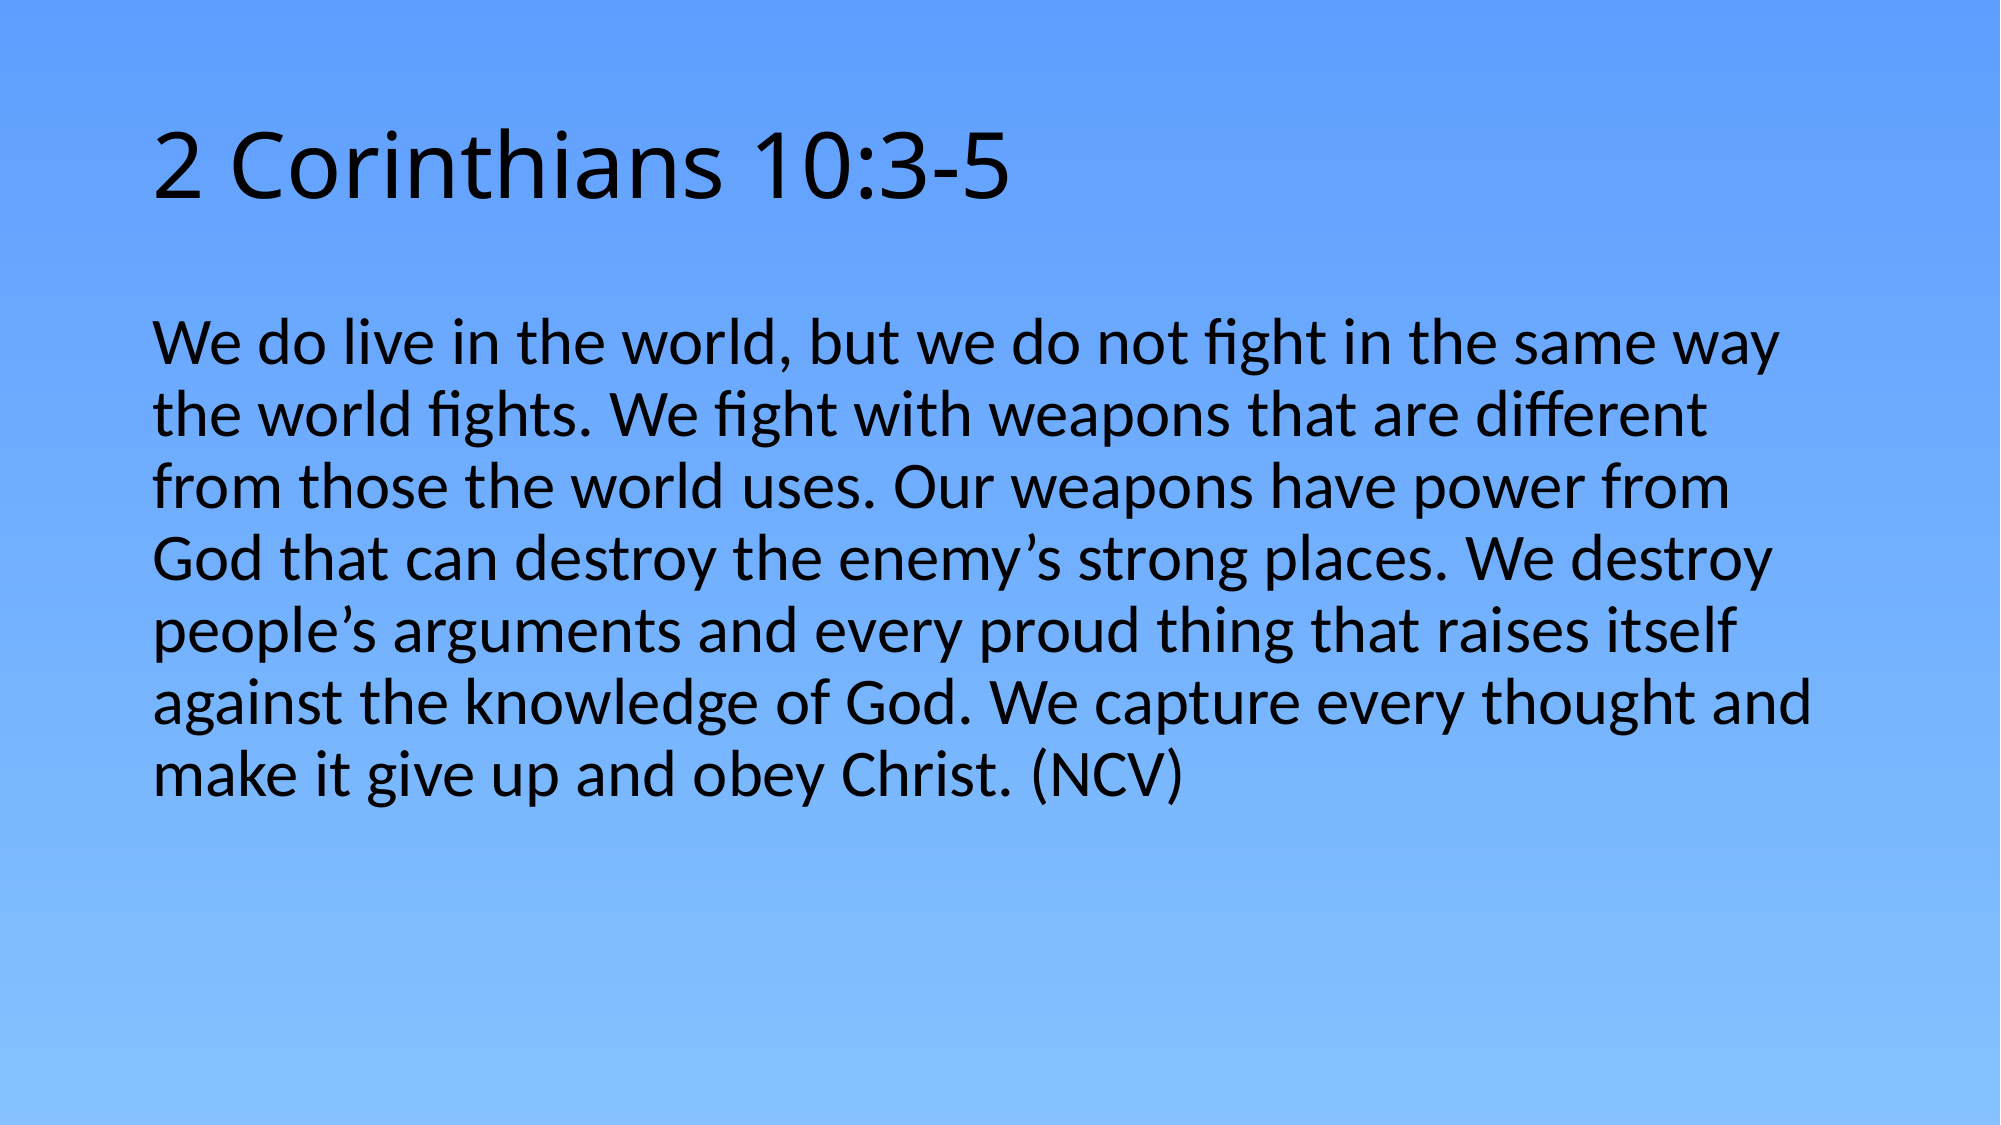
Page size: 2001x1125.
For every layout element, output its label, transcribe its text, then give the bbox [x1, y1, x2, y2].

list We do live in the world, but we do not fight in the same way the world fights. We fight with weapons that are different from those the world uses. Our weapons have power from God that can destroy the enemy’s strong places. We destroy people’s arguments and every proud thing that raises itself against the knowledge of God. We capture every thought and make it give up and obey Christ. (NCV) [137, 299, 1863, 1014]
title 2 Corinthians 10:3-5 [137, 59, 1863, 278]
